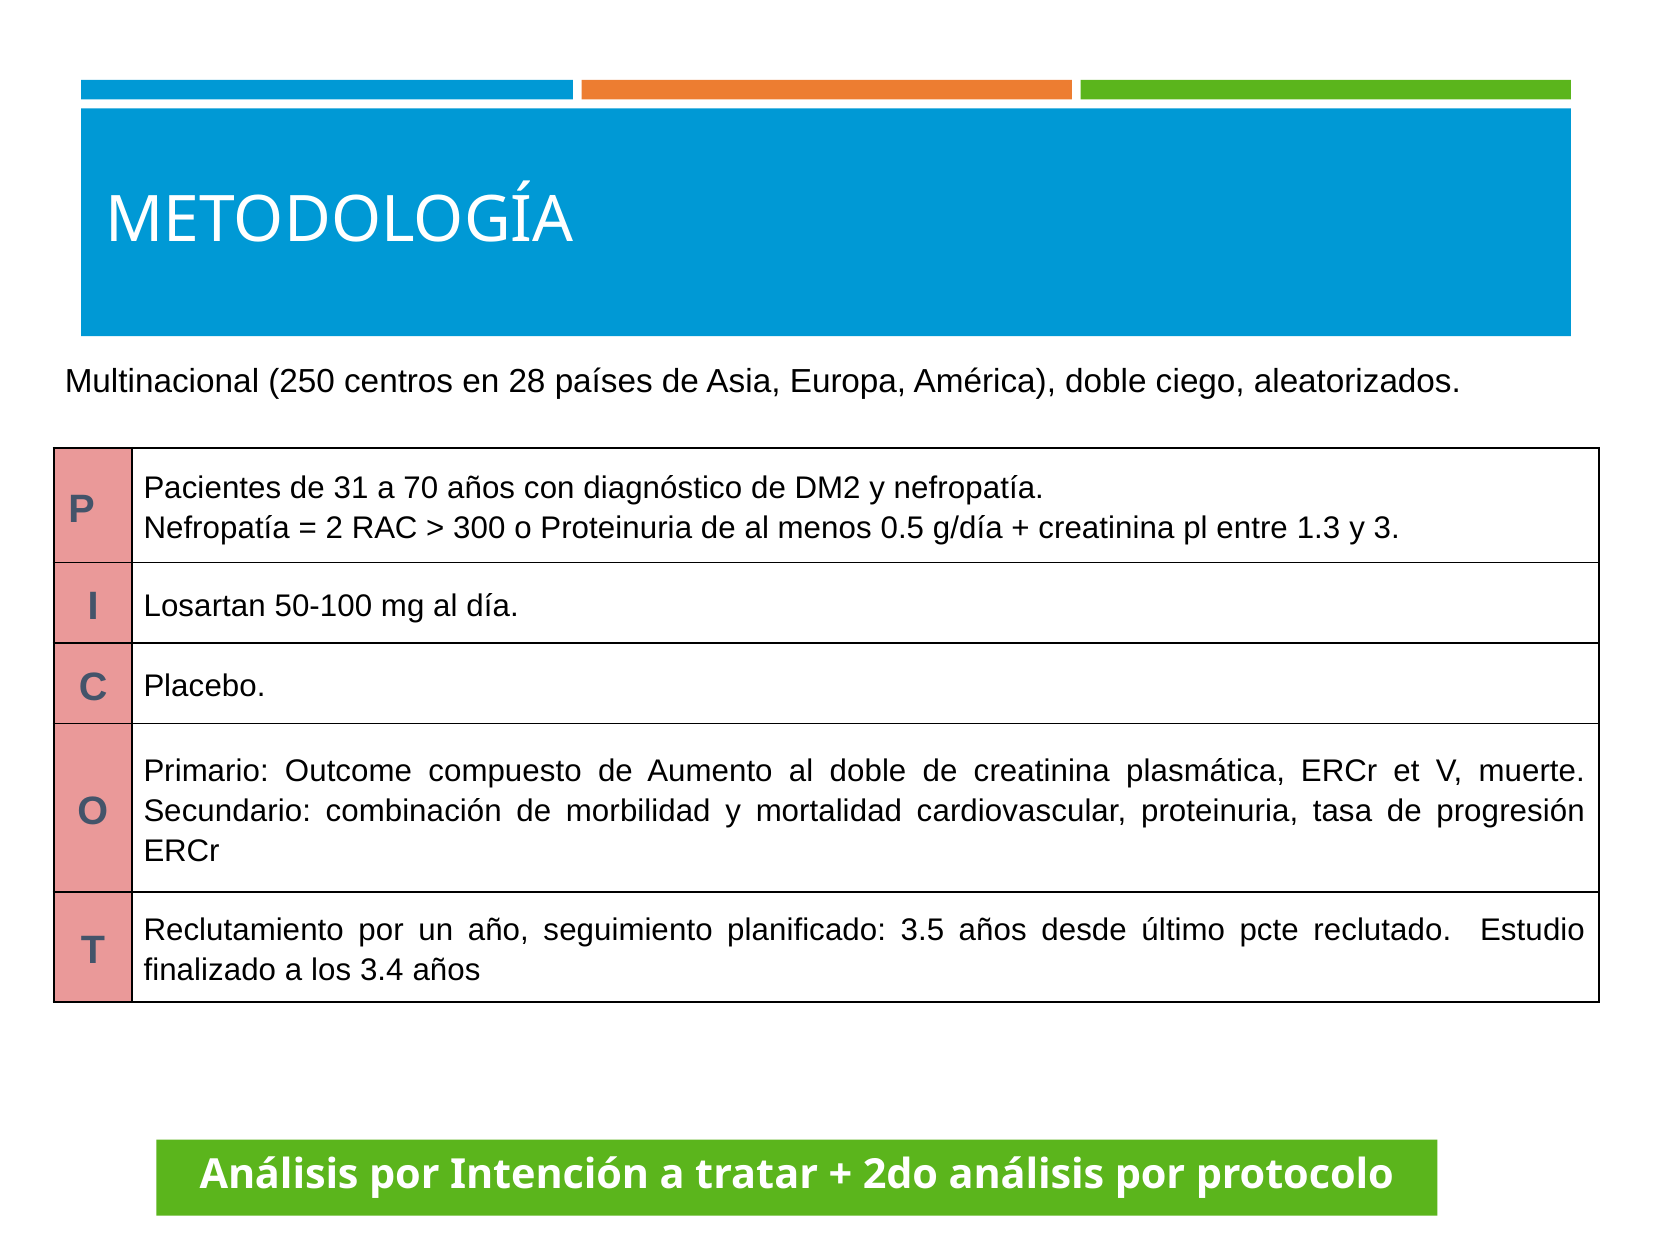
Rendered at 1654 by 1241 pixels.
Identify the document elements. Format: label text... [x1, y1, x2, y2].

table_cell I [55, 563, 131, 642]
title METODOLOGÍA [90, 66, 1536, 263]
table_cell Primario: Outcome compuesto de Aumento al doble de creatinina plasmática, ERCr et V, muerte. Secundario: combinación de morbilidad y mortalidad cardiovascular, proteinuria, tasa de progresión ERCr [133, 724, 1598, 891]
table_cell Pacientes de 31 a 70 años con diagnóstico de DM2 y nefropatía. Nefropatía = 2 RAC > 300 o Proteinuria de al menos 0.5 g/día + creatinina pl entre 1.3 y 3. [133, 449, 1598, 562]
table_cell Reclutamiento por un año, seguimiento planificado: 3.5 años desde último pcte reclutado. Estudio finalizado a los 3.4 años [133, 893, 1598, 1001]
table_cell T [55, 893, 131, 1001]
table_cell Losartan 50-100 mg al día. [133, 563, 1598, 642]
table_cell C [55, 644, 131, 723]
table_cell Placebo. [133, 644, 1598, 723]
table_header Multinacional (250 centros en 28 países de Asia, Europa, América), doble ciego, aleatorizados. [54, 308, 1599, 447]
text_box Análisis por Intención a tratar + 2do análisis por protocolo [156, 1139, 1438, 1216]
table_cell O [55, 724, 131, 891]
table_cell P [55, 449, 131, 562]
